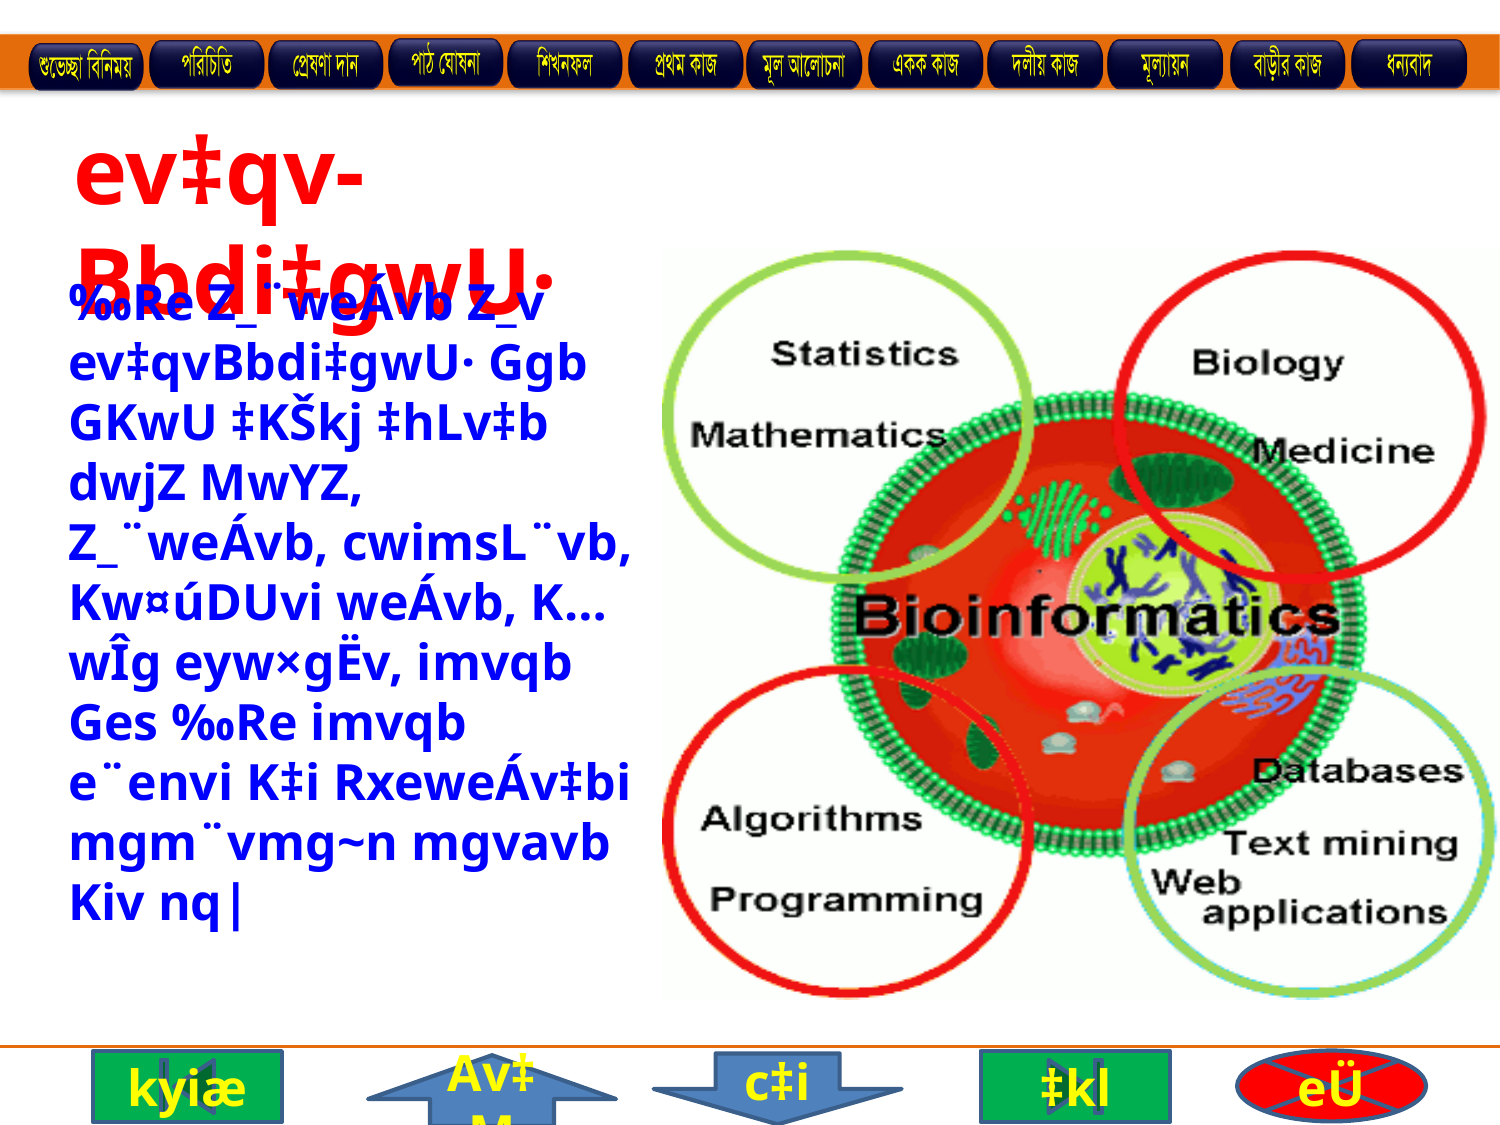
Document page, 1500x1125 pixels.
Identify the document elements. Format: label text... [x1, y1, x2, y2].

picture [867, 28, 984, 96]
picture [387, 26, 504, 93]
picture [506, 28, 623, 101]
list ‰Re Z_¨weÁvb Z_v ev‡qvBbdi‡gwU· Ggb GKwU ‡KŠkj ‡hLv‡b dwjZ MwYZ, Z_¨weÁvb, cwimsL¨vb, Kw¤úDUvi weÁvb, K…wÎg eyw×gËv, imvqb Ges ‰Re imvqb e¨envi K‡i RxeweÁv‡bi mgm¨vmg~n mgvavb Kiv nq| [53, 262, 654, 1005]
picture [1350, 27, 1468, 94]
picture [1106, 27, 1224, 99]
title ev‡qv-Bbdi‡gwU· [58, 105, 822, 218]
picture [662, 249, 1500, 1001]
picture [1229, 28, 1346, 100]
picture [745, 28, 864, 97]
picture [27, 29, 265, 103]
picture [986, 28, 1104, 97]
picture [267, 28, 384, 101]
picture [627, 28, 744, 100]
